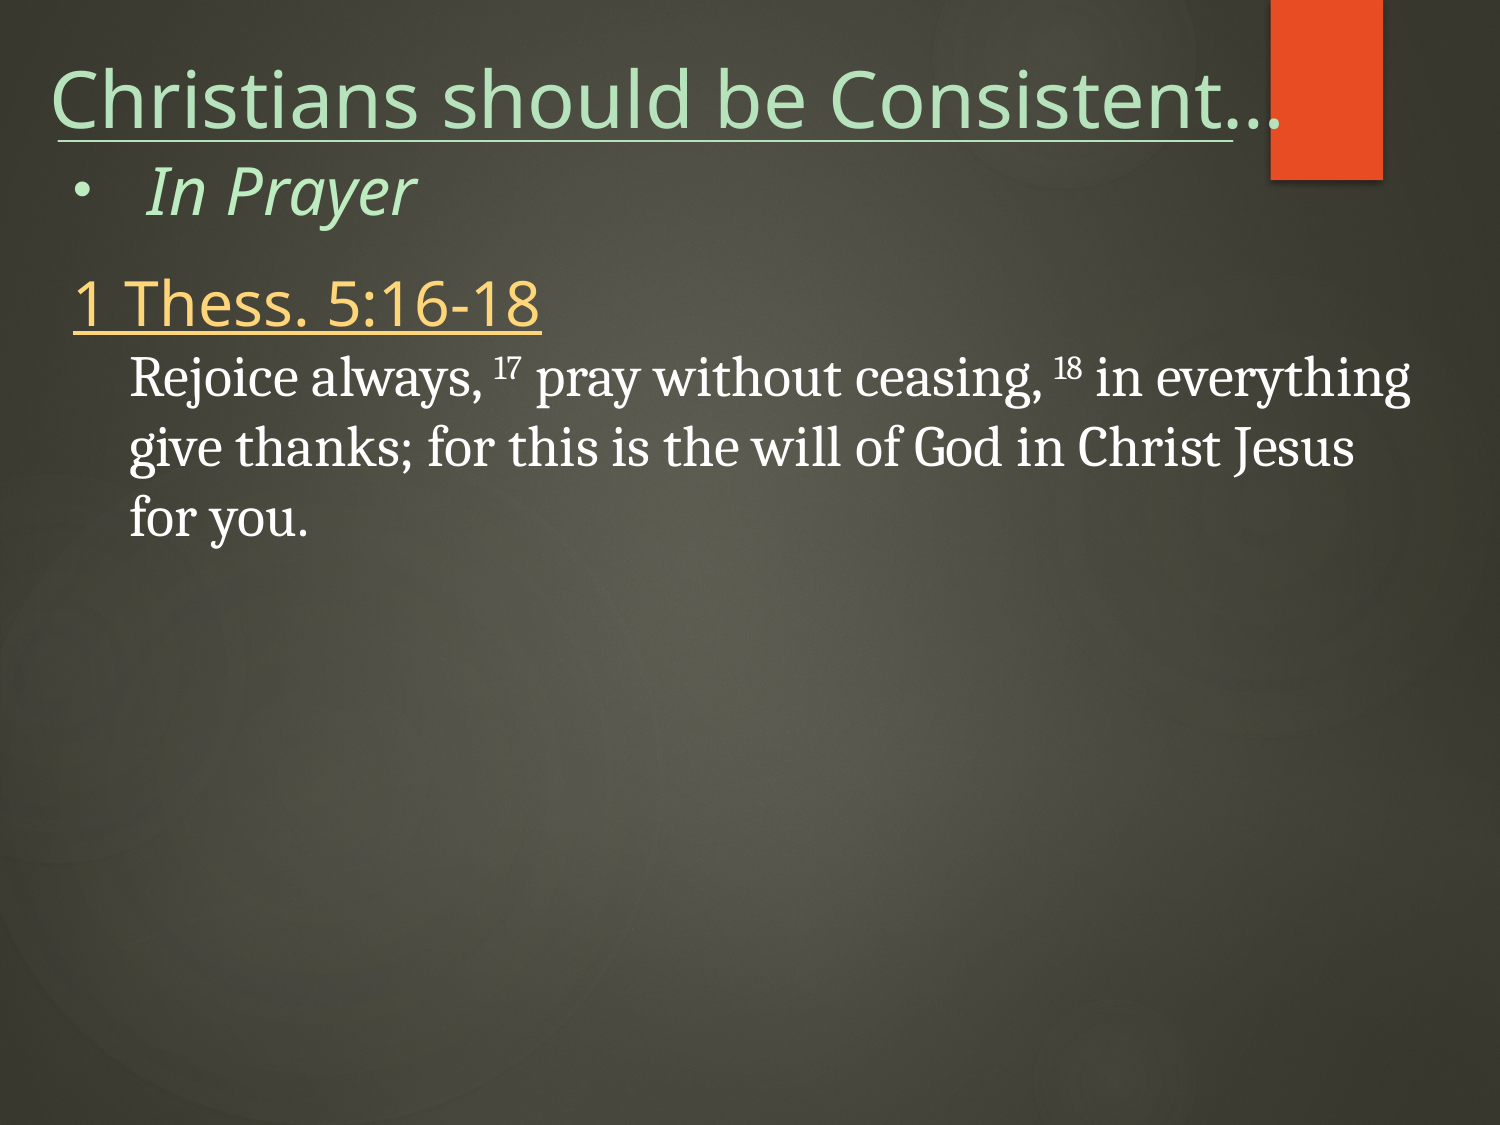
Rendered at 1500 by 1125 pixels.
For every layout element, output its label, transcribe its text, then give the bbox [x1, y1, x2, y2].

list Christians should be Consistent… [34, 42, 1428, 204]
text_box In Prayer 1 Thess. 5:16-18 Rejoice always, 17 pray without ceasing, 18 in everything give thanks; for this is the will of God in Christ Jesus for you. [58, 140, 1451, 1082]
